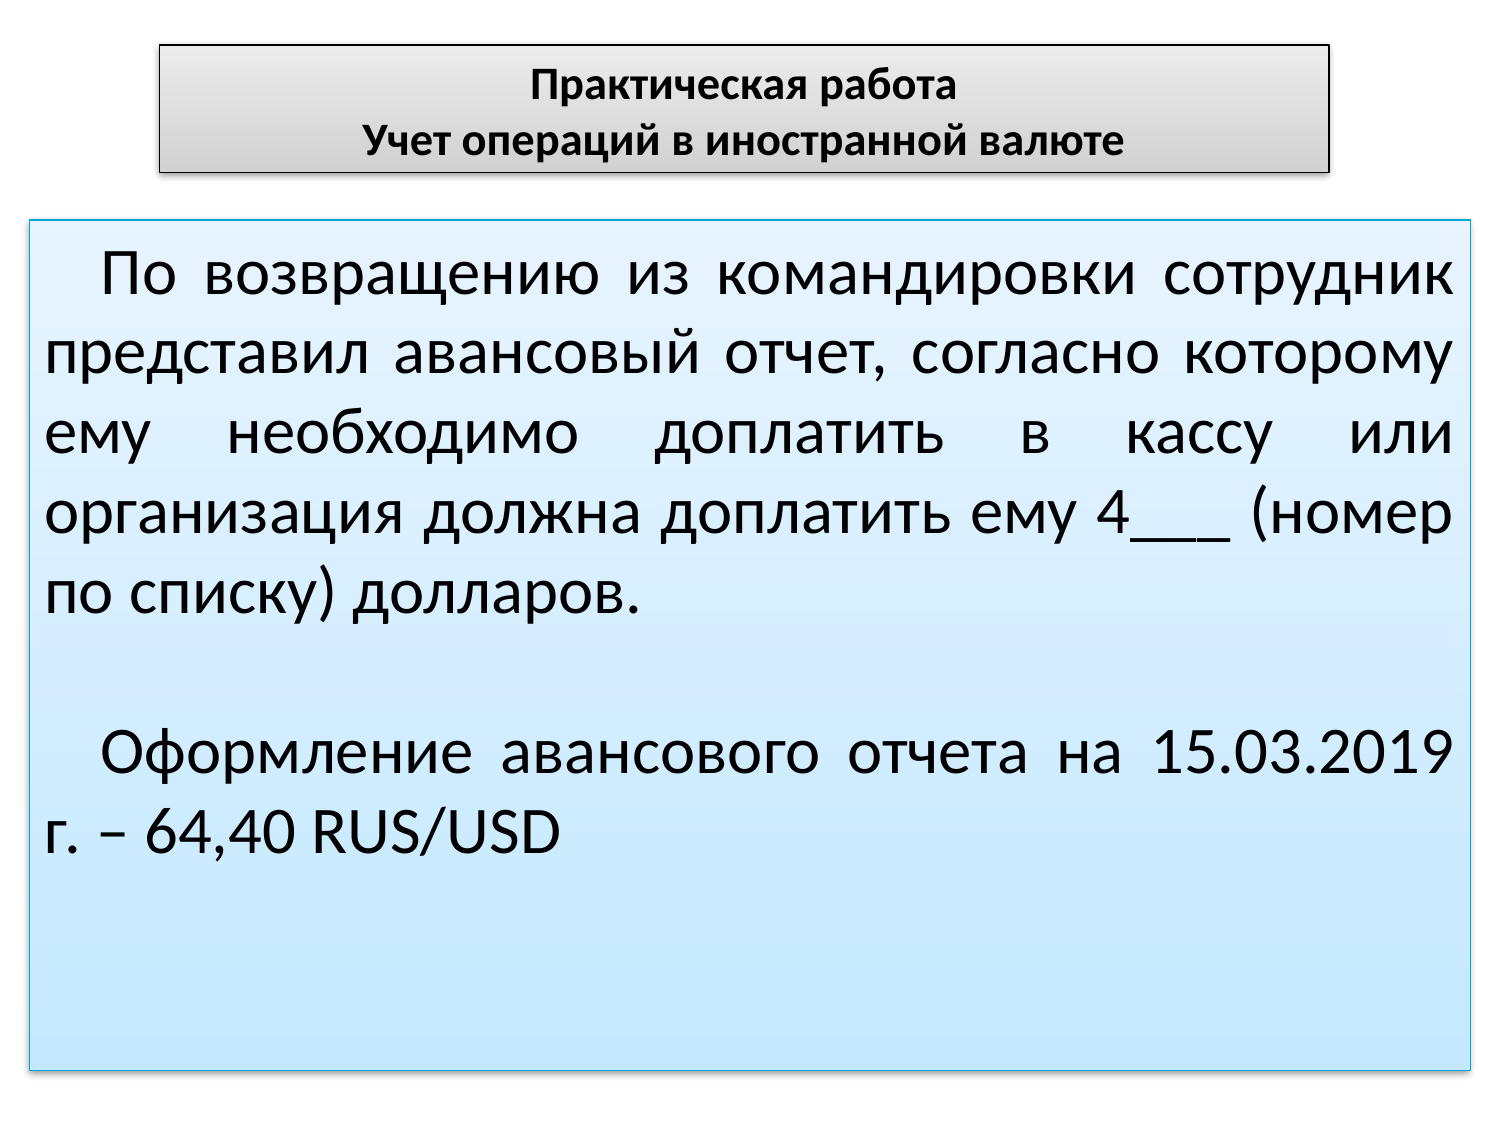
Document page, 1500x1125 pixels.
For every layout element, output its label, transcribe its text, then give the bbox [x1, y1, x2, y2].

title Практическая работа Учет операций в иностранной валюте [159, 44, 1330, 173]
list По возвращению из командировки сотрудник представил авансовый отчет, согласно которому ему необходимо доплатить в кассу или организация должна доплатить ему 4___ (номер по списку) долларов. Оформление авансового отчета на 15.03.2019 г. – 64,40 RUS/USD [29, 219, 1471, 1071]
